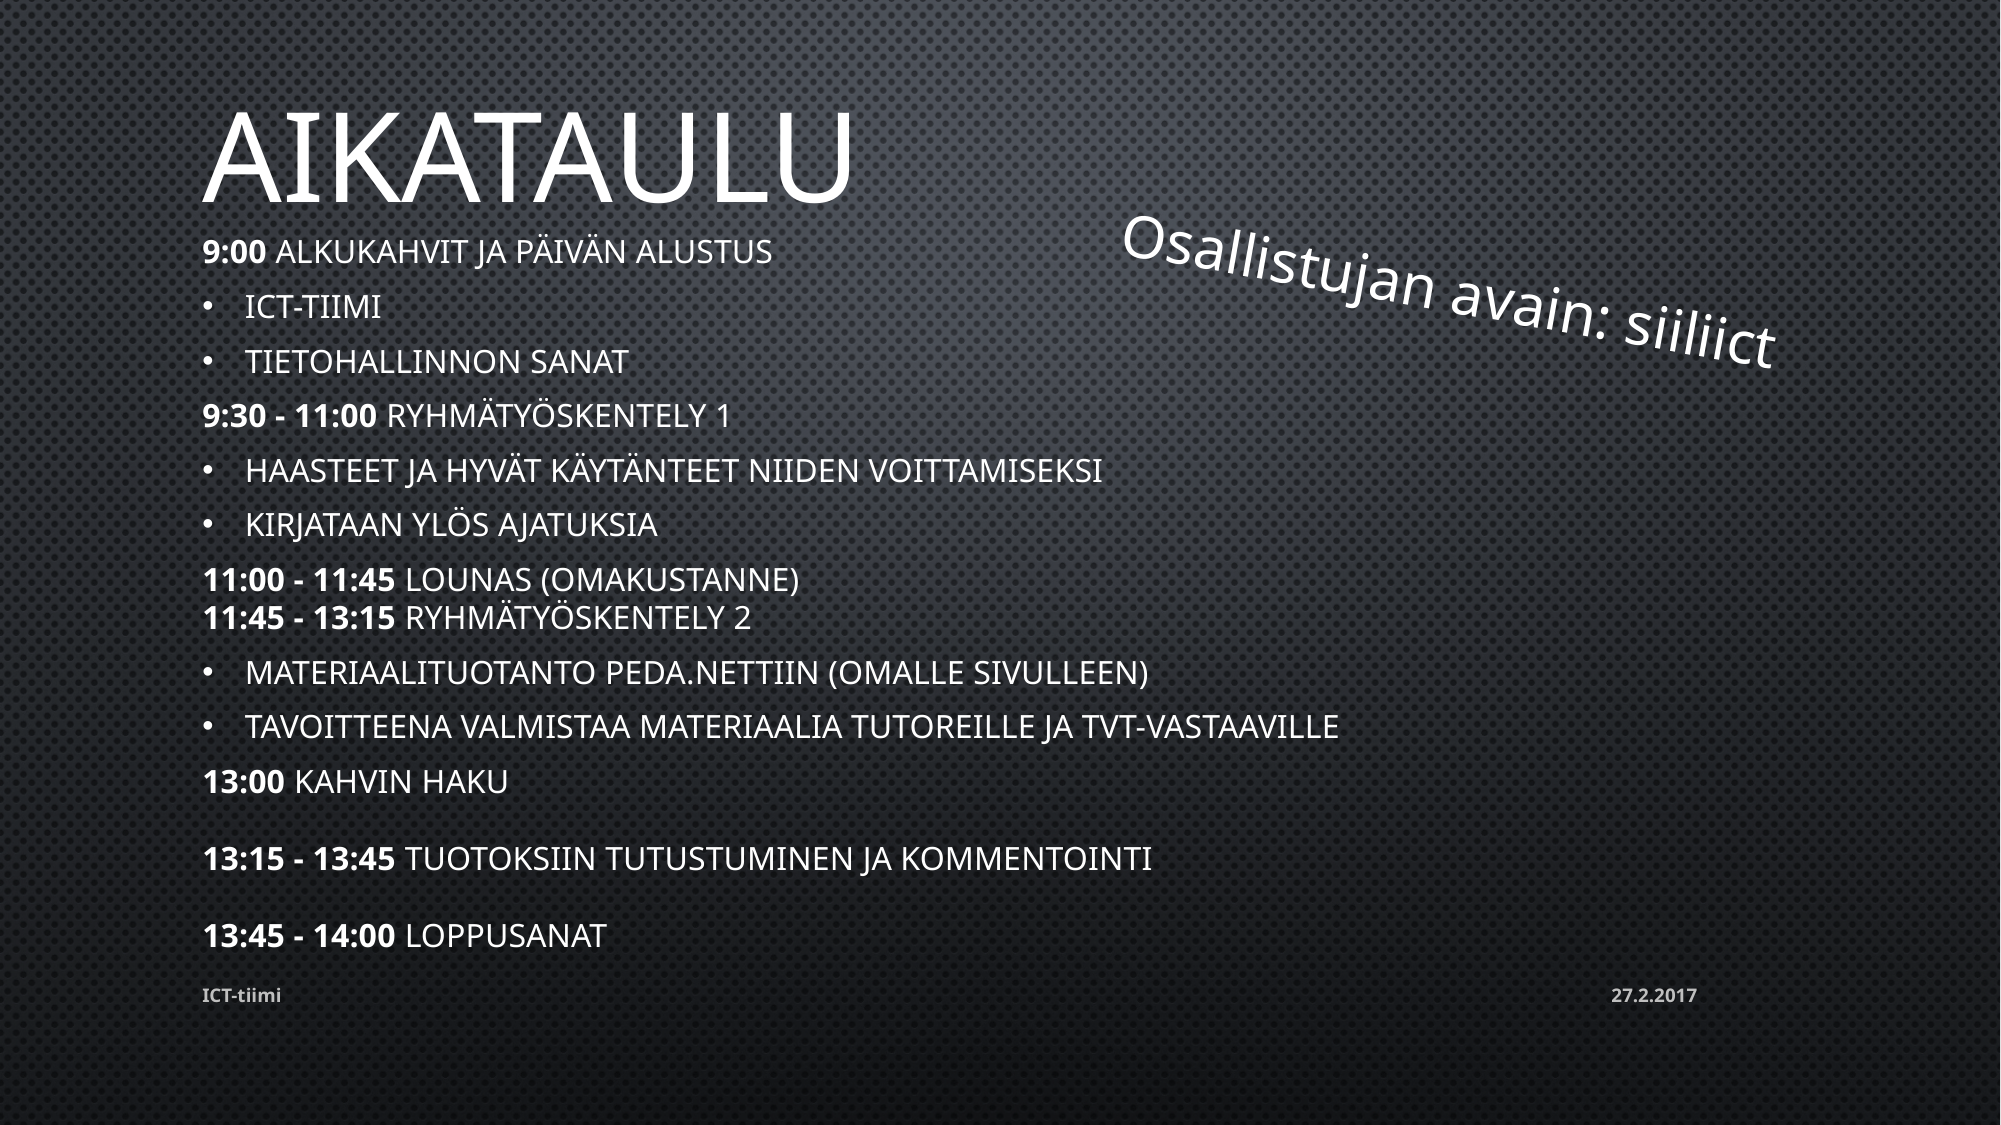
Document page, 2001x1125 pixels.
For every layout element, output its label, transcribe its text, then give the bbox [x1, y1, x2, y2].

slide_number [1449, 965, 1713, 1025]
list 9:00 alkukahvit ja päivän alustus ICT-tiimi tietohallinnon sanat 9:30 - 11:00 ryhmätyöskentely 1 Haasteet ja hyvät käytänteet niiden voittamiseksi Kirjataan ylös ajatuksia 11:00 - 11:45 lounas (omakustanne) 11:45 - 13:15 ryhmätyöskentely 2 materiaalituotanto peda.nettiin (omalle sivulleen) tavoitteena valmistaa materiaalia tutoreille ja tvt-vastaaville 13:00 kahvin haku 13:15 - 13:45 tuotoksiin tutustuminen ja kommentointi 13:45 - 14:00 loppusanat [187, 220, 1813, 966]
title Aikataulu [187, 0, 1813, 220]
footer ICT-tiimi [187, 965, 1425, 1025]
text_box Osallistujan avain: siiliict [1100, 186, 1799, 391]
